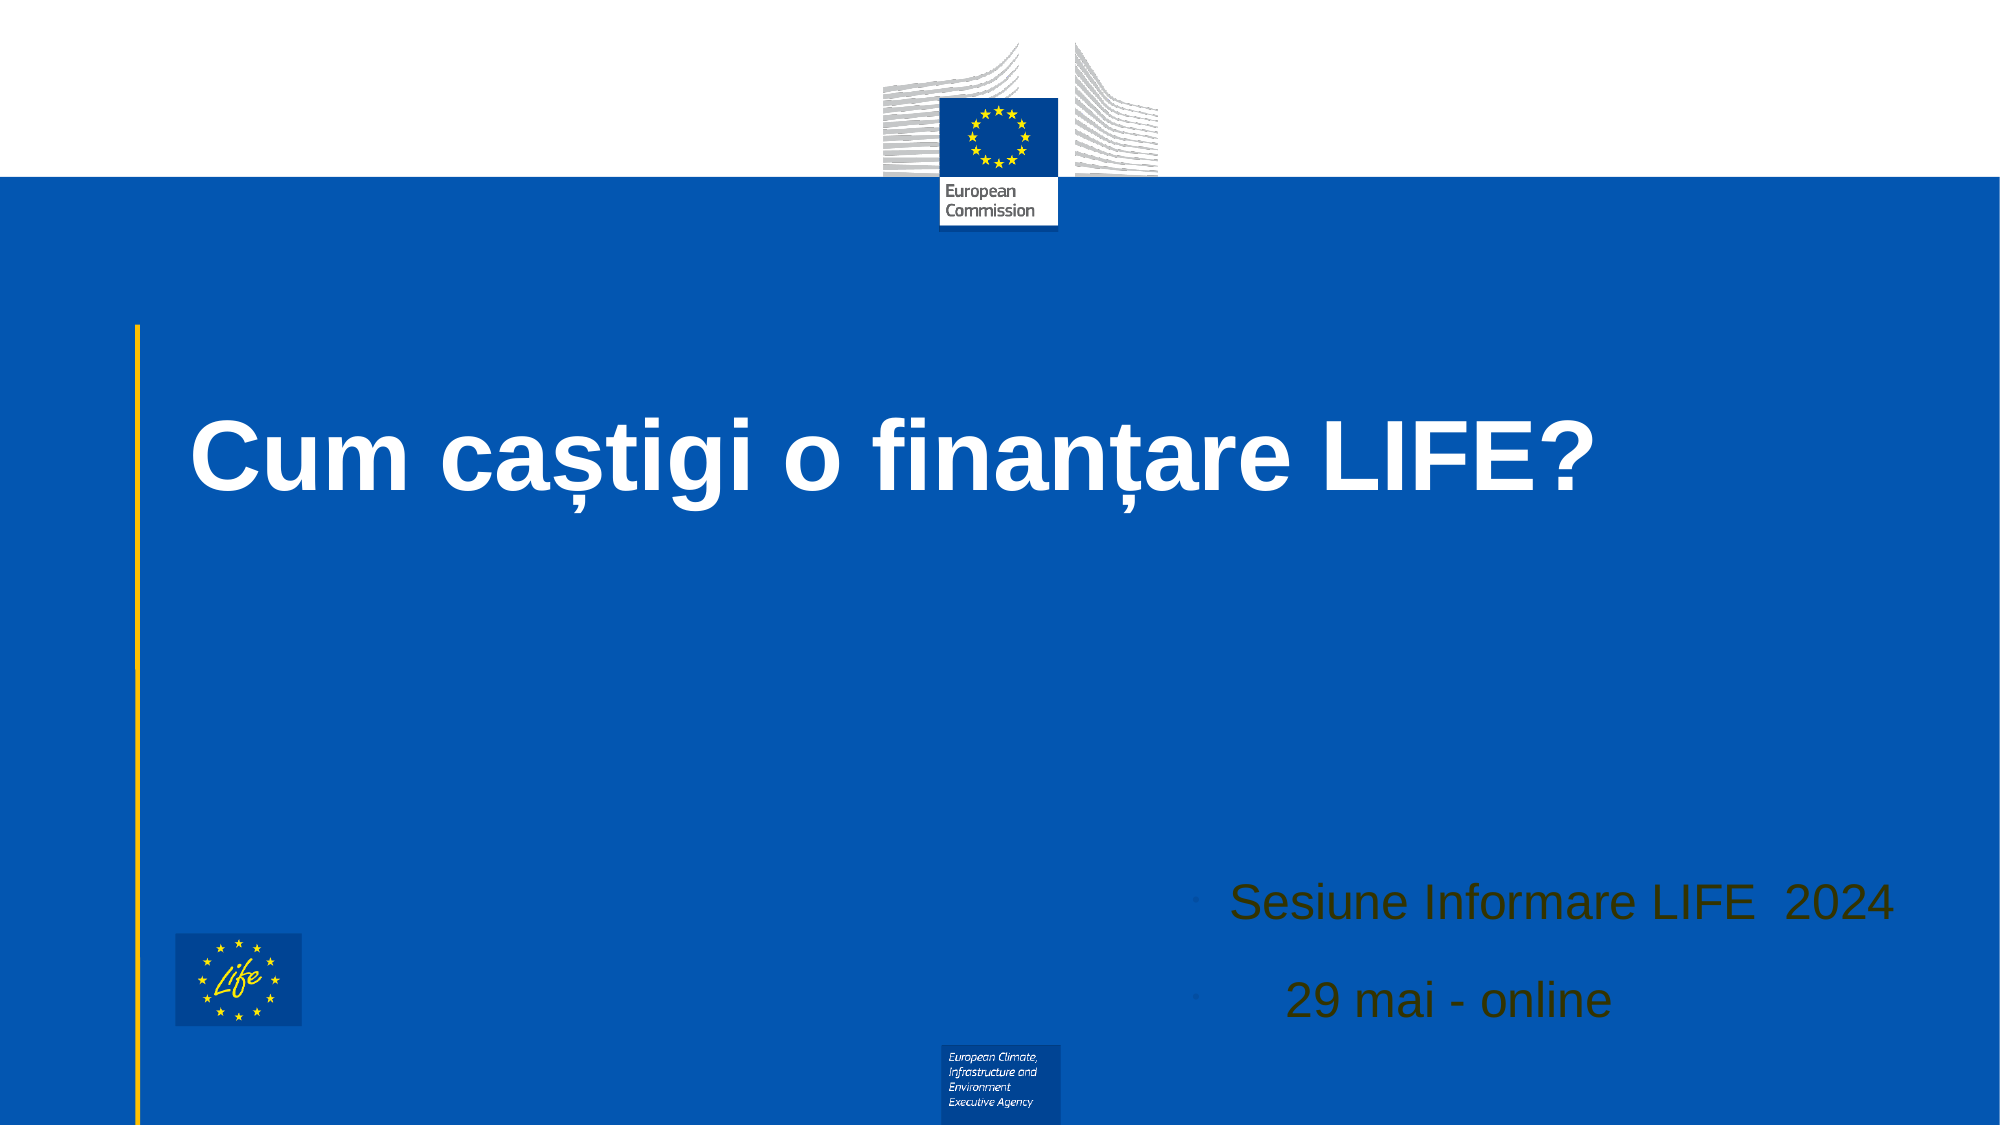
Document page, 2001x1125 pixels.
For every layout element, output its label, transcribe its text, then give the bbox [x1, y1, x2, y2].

picture [935, 1039, 1065, 1125]
text_box Cum caștigi o finanțare LIFE? [174, 397, 1826, 669]
picture [158, 912, 325, 1044]
text_box Sesiune Informare LIFE 2024 29 mai - online [1177, 862, 1922, 1052]
picture [883, 42, 1158, 232]
